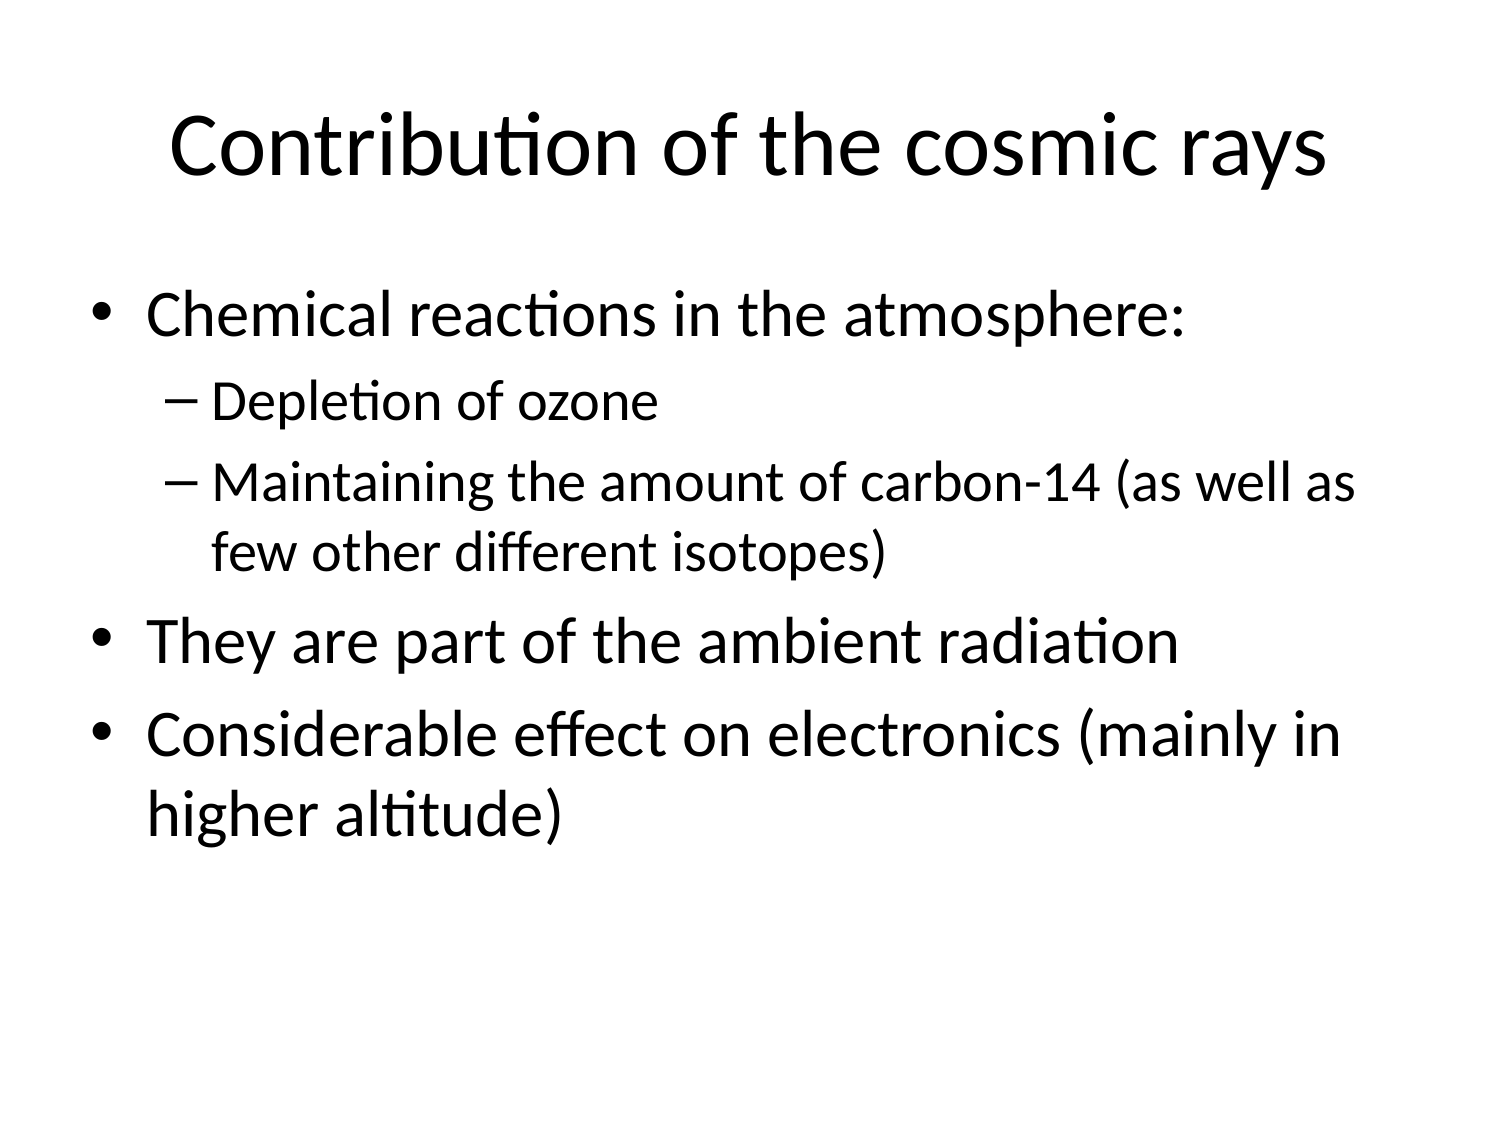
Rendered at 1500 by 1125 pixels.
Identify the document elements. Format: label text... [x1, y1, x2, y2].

list Chemical reactions in the atmosphere: Depletion of ozone Maintaining the amount of carbon-14 (as well as few other different isotopes) They are part of the ambient radiation Considerable effect on electronics (mainly in higher altitude) [75, 262, 1425, 1005]
title Contribution of the cosmic rays [75, 45, 1425, 233]
